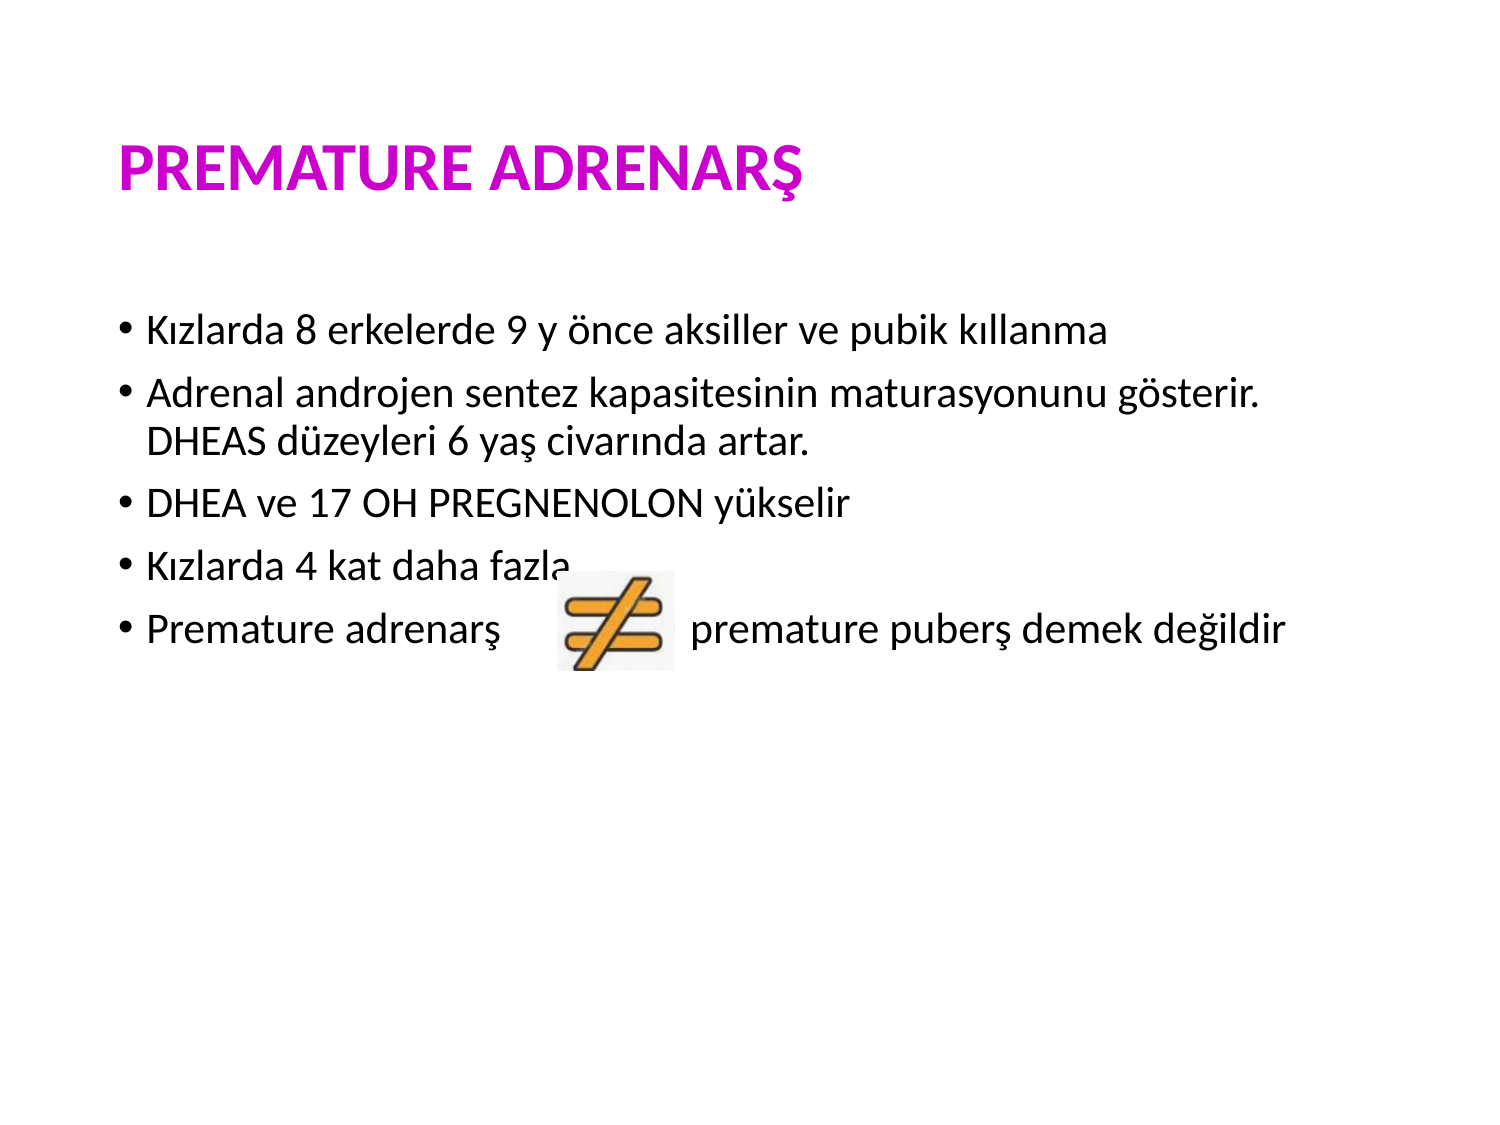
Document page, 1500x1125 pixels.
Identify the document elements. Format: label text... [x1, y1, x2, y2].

title PREMATURE ADRENARŞ [103, 59, 1397, 278]
picture [557, 571, 675, 672]
list Kızlarda 8 erkelerde 9 y önce aksiller ve pubik kıllanma Adrenal androjen sentez kapasitesinin maturasyonunu gösterir. DHEAS düzeyleri 6 yaş civarında artar. DHEA ve 17 OH PREGNENOLON yükselir Kızlarda 4 kat daha fazla Premature adrenarş premature puberş demek değildir [103, 299, 1397, 1014]
